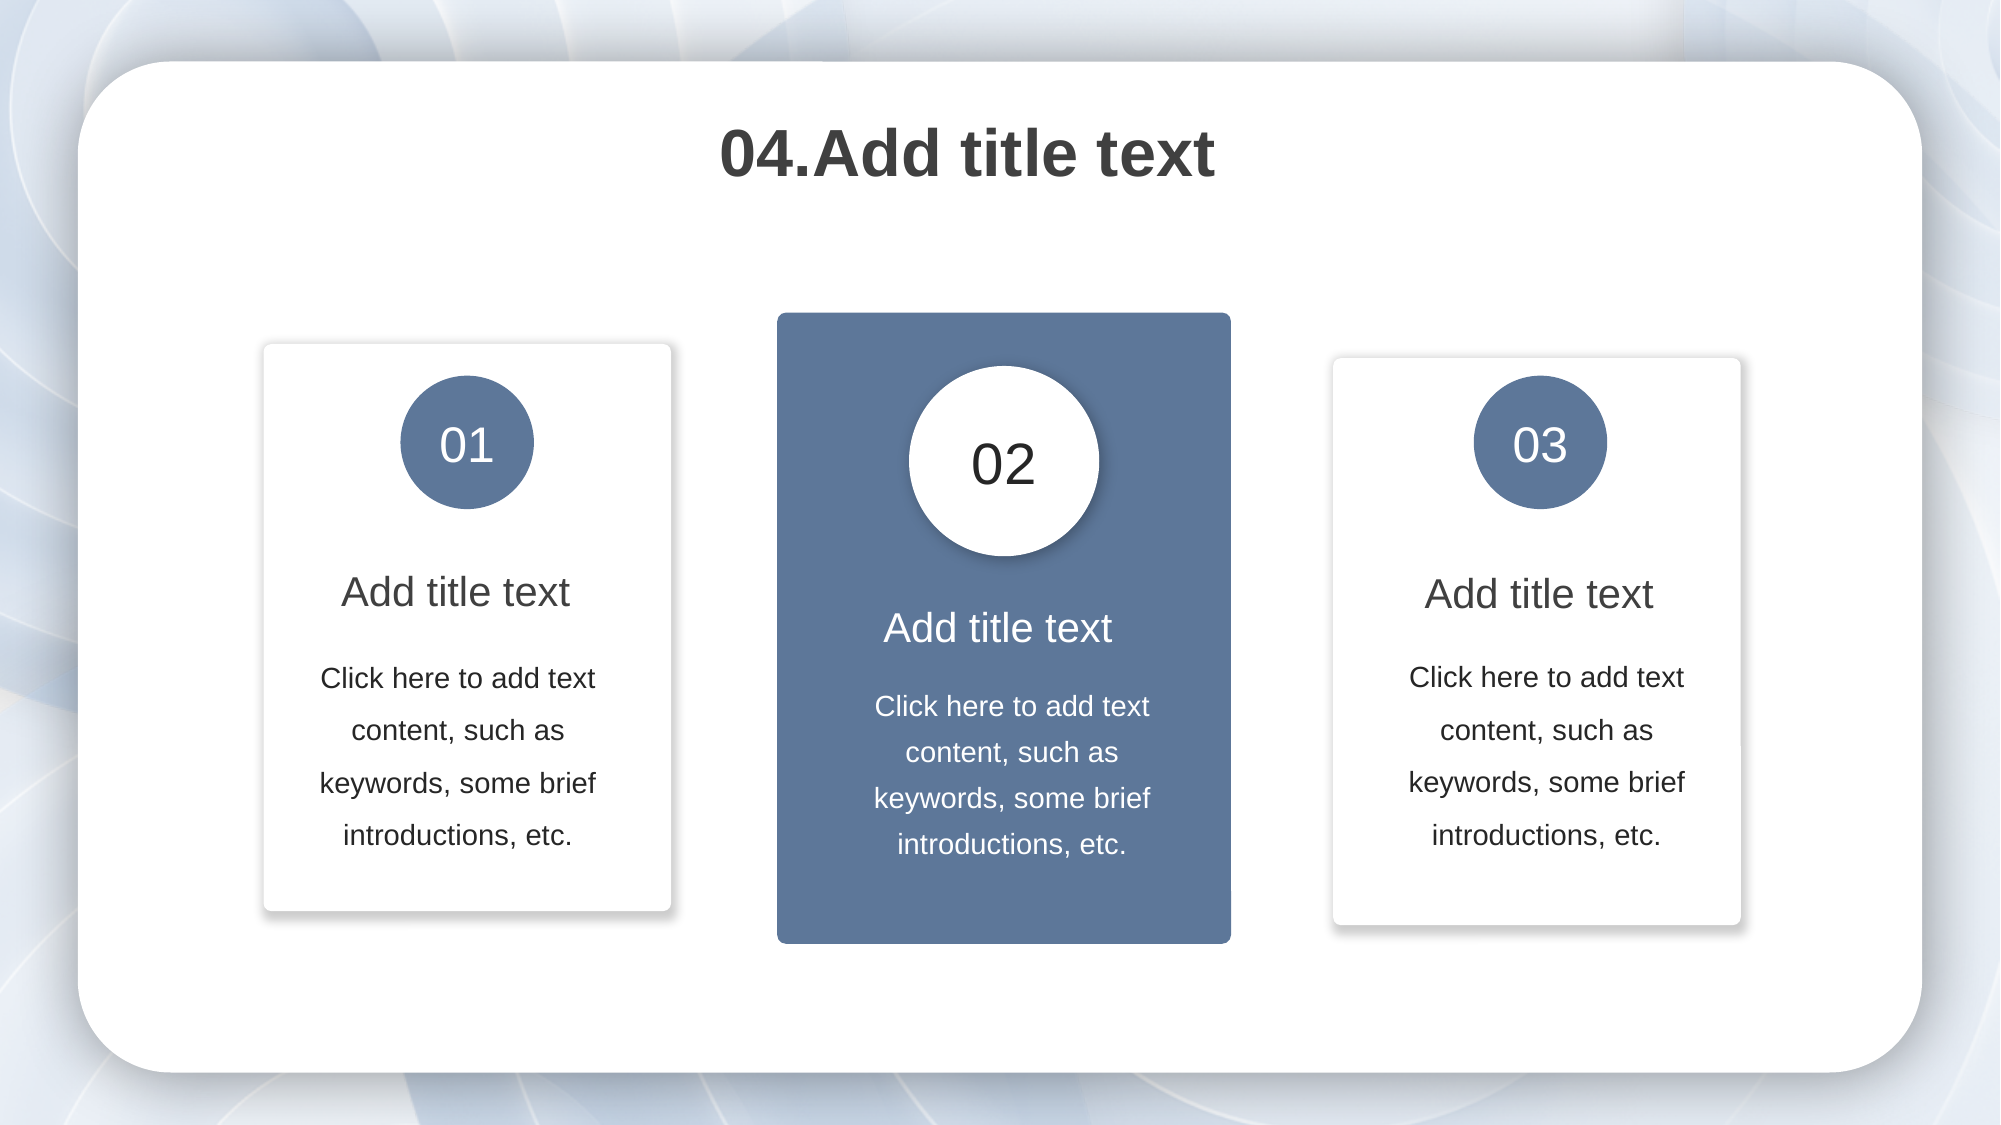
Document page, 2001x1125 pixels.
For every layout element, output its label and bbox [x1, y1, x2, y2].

text_box [777, 312, 1231, 944]
text_box [263, 343, 672, 912]
text_box [0, 0, 2000, 1125]
text_box [1333, 358, 1741, 926]
